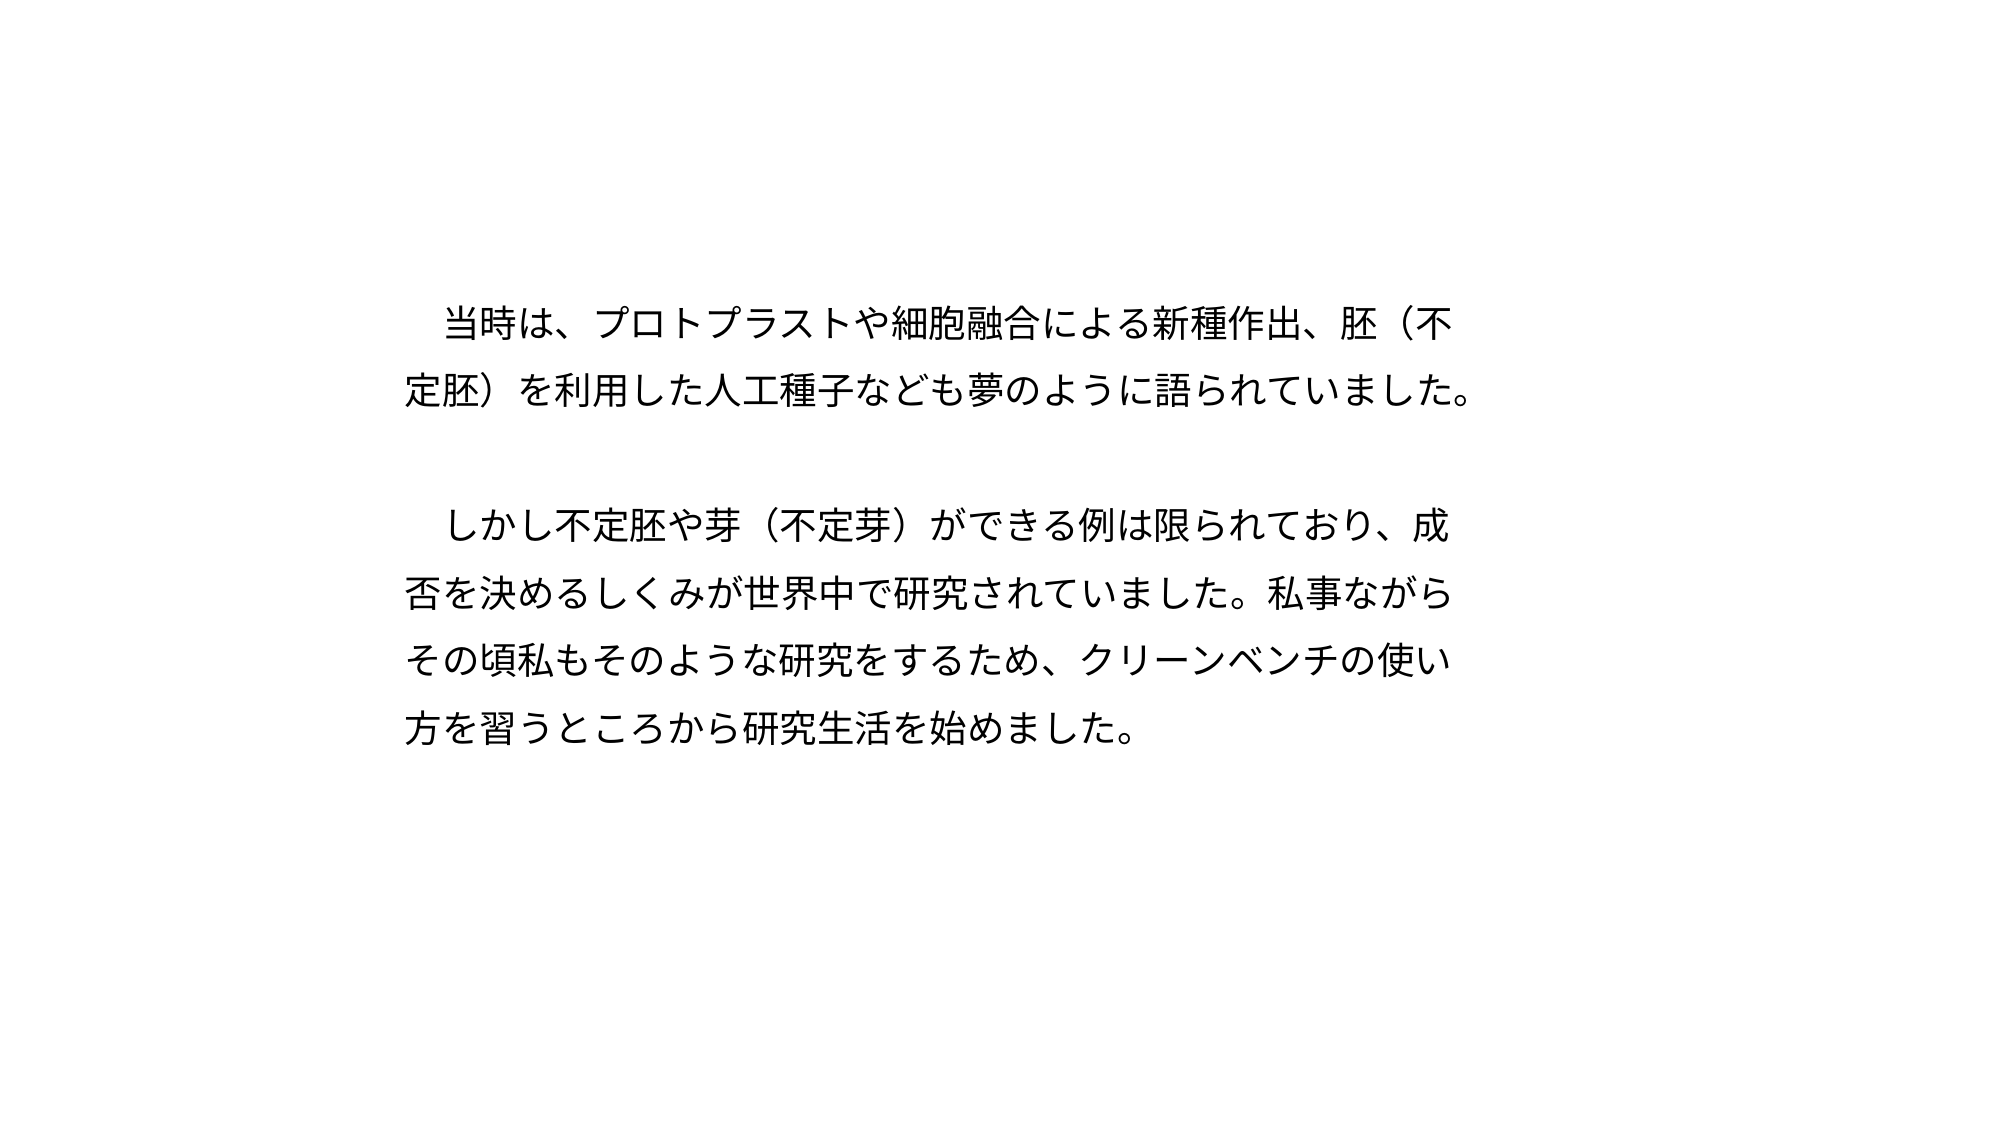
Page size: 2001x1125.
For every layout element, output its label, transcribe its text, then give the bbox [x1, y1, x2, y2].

text_box 当時は、プロトプラストや細胞融合による新種作出、胚（不定胚）を利用した人工種子なども夢のように語られていました。 しかし不定胚や芽（不定芽）ができる例は限られており、成否を決めるしくみが世界中で研究されていました。私事ながらその頃私もそのような研究をするため、クリーンベンチの使い方を習うところから研究生活を始めました。 [389, 270, 1481, 758]
